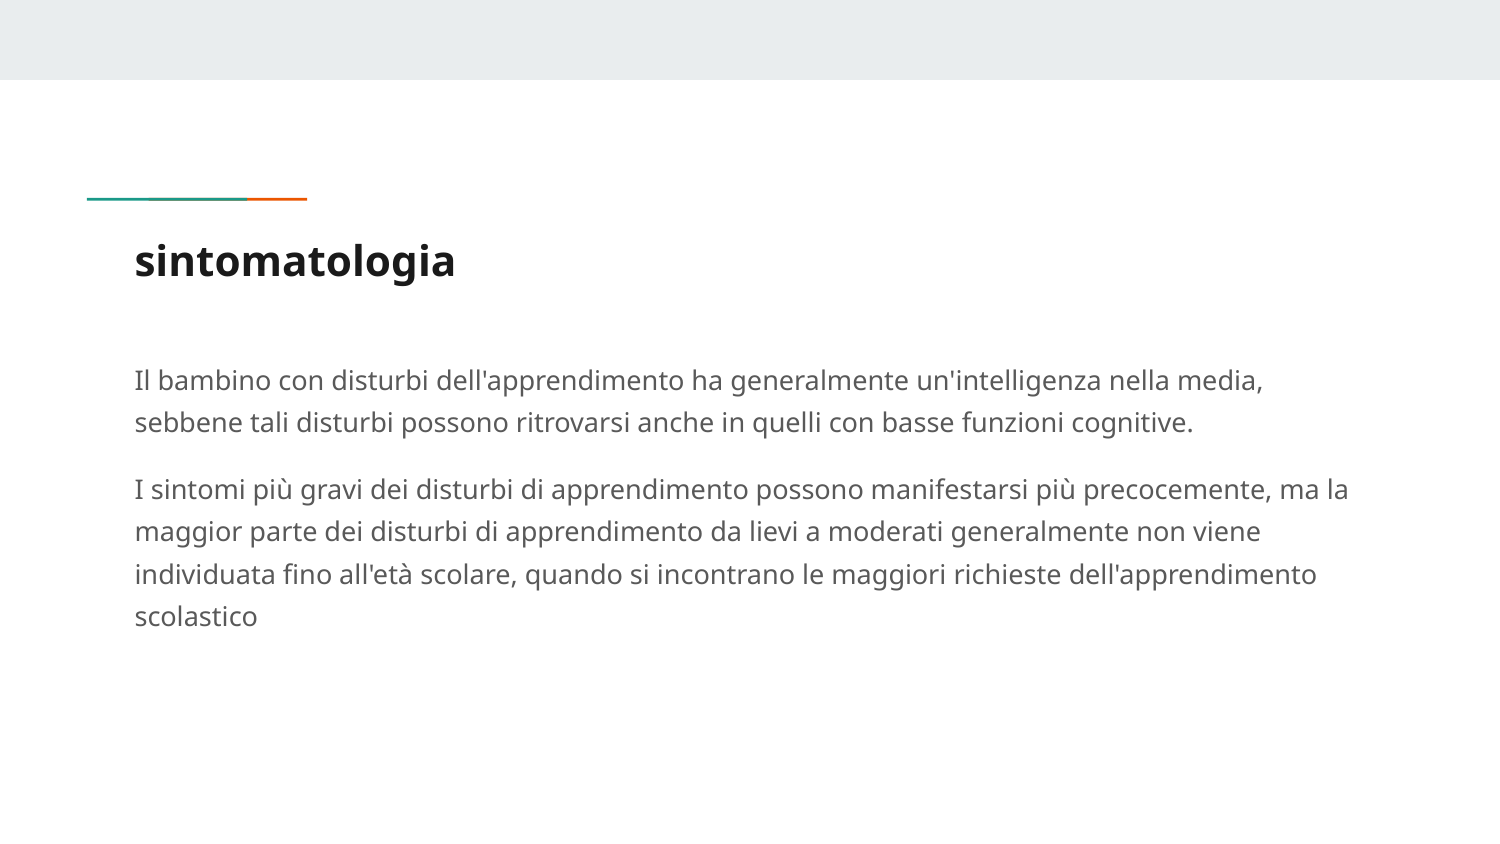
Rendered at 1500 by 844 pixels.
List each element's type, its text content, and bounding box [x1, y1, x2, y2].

list Il bambino con disturbi dell'apprendimento ha generalmente un'intelligenza nella media, sebbene tali disturbi possono ritrovarsi anche in quelli con basse funzioni cognitive. I sintomi più gravi dei disturbi di apprendimento possono manifestarsi più precocemente, ma la maggior parte dei disturbi di apprendimento da lievi a moderati generalmente non viene individuata fino all'età scolare, quando si incontrano le maggiori richieste dell'apprendimento scolastico [119, 341, 1381, 712]
title sintomatologia [119, 216, 1381, 305]
